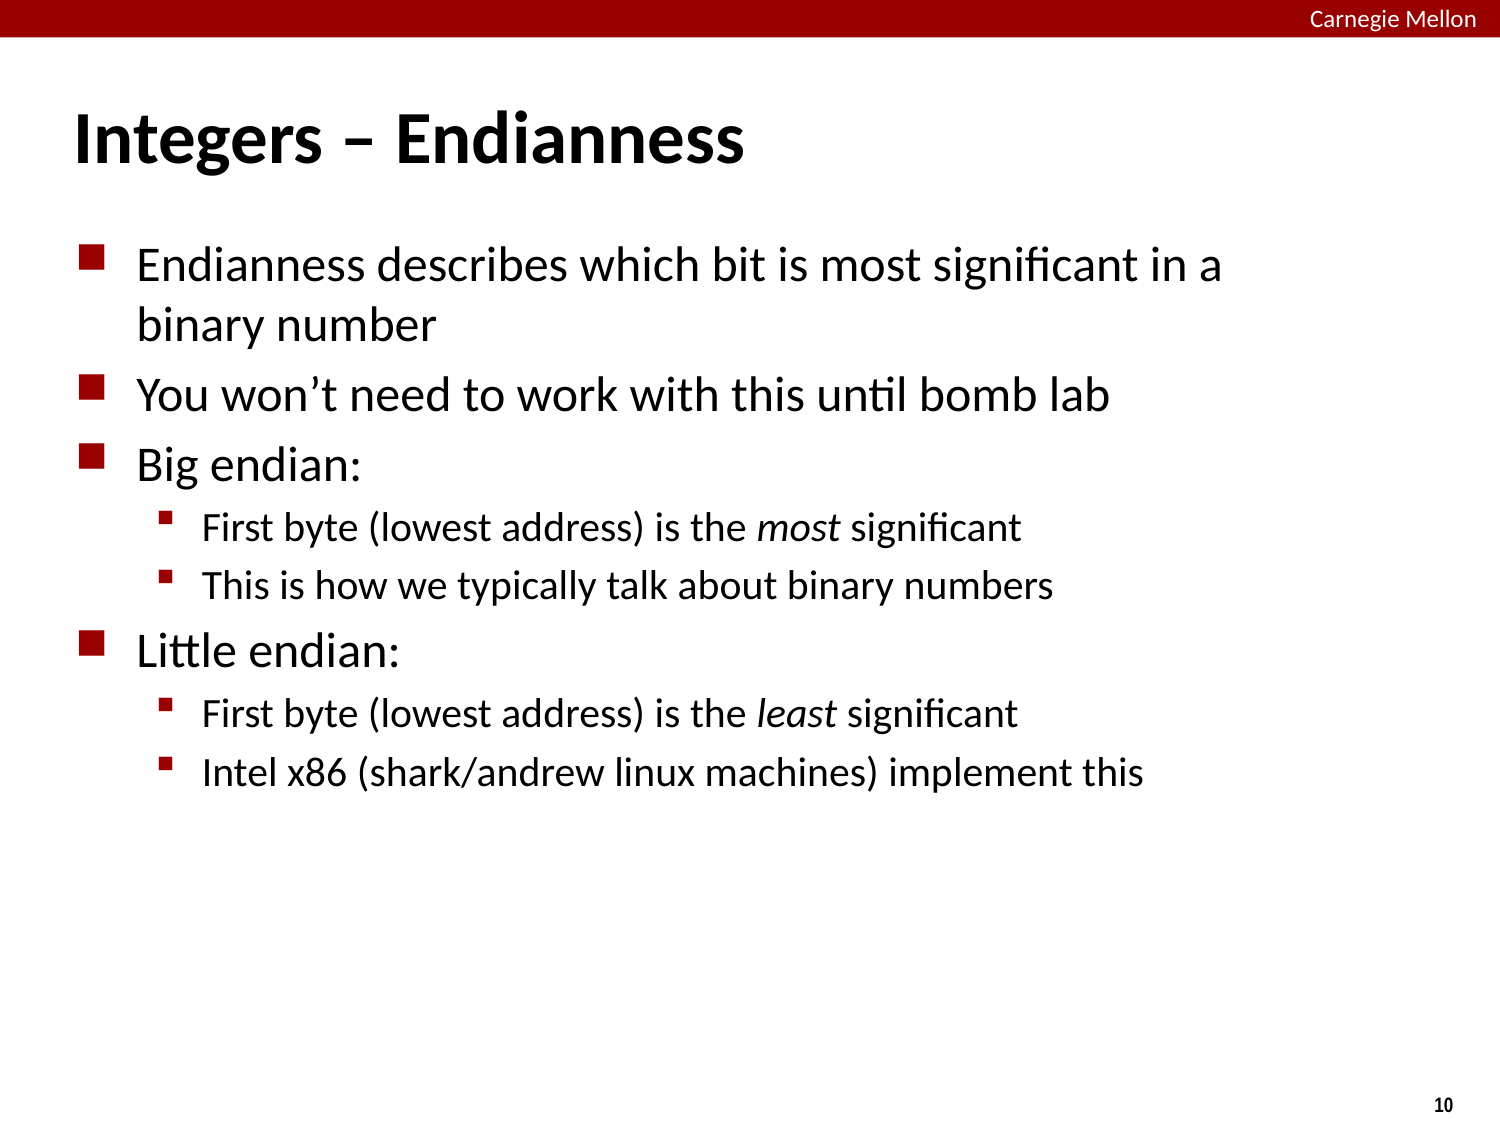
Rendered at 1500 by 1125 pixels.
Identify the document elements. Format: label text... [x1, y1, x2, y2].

list Endianness describes which bit is most significant in a binary number You won’t need to work with this until bomb lab Big endian: First byte (lowest address) is the most significant This is how we typically talk about binary numbers Little endian: First byte (lowest address) is the least significant Intel x86 (shark/andrew linux machines) implement this [64, 223, 1361, 1040]
title Integers – Endianness [58, 71, 1305, 197]
